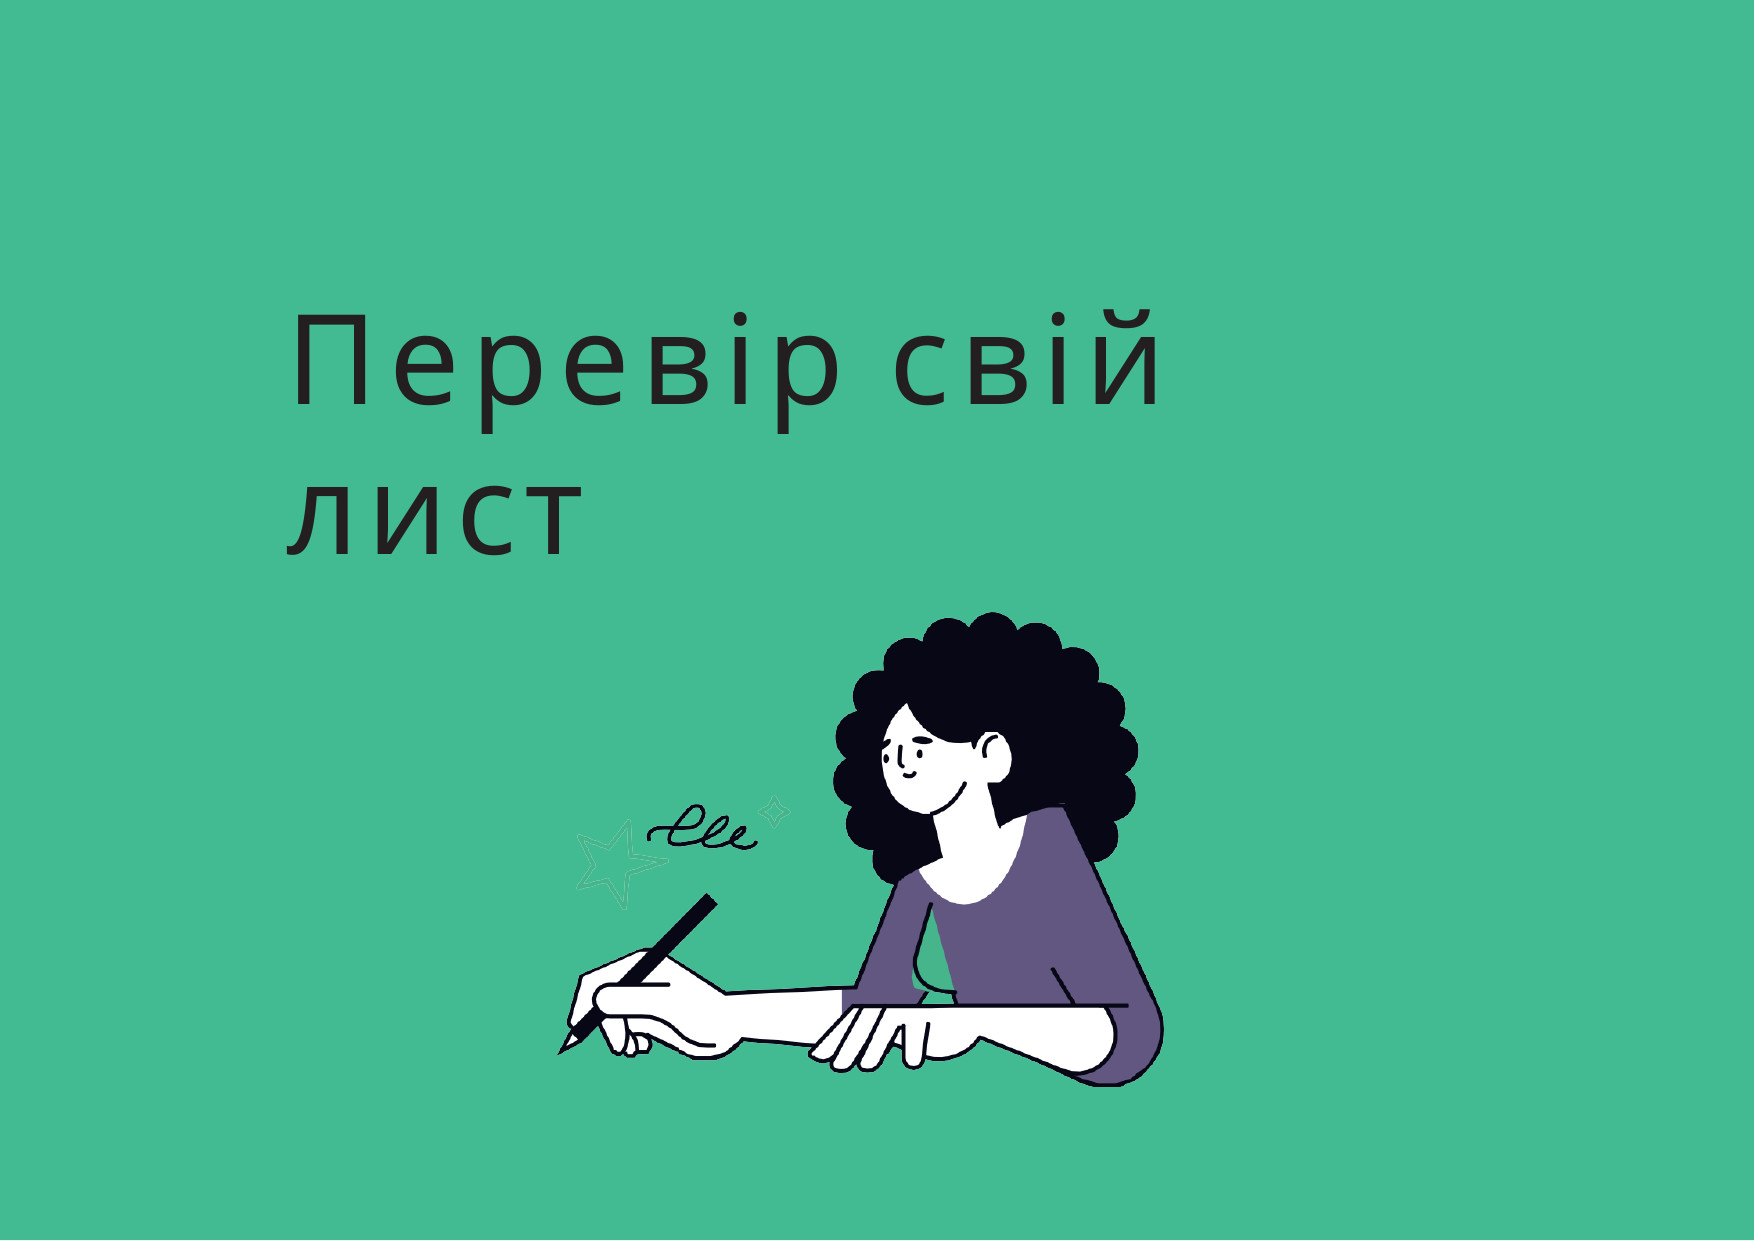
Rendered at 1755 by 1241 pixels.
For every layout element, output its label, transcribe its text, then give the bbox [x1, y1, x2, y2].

title Перевір свій лист [284, 277, 1470, 580]
picture [556, 612, 1164, 1087]
text_box [0, 0, 1754, 1241]
